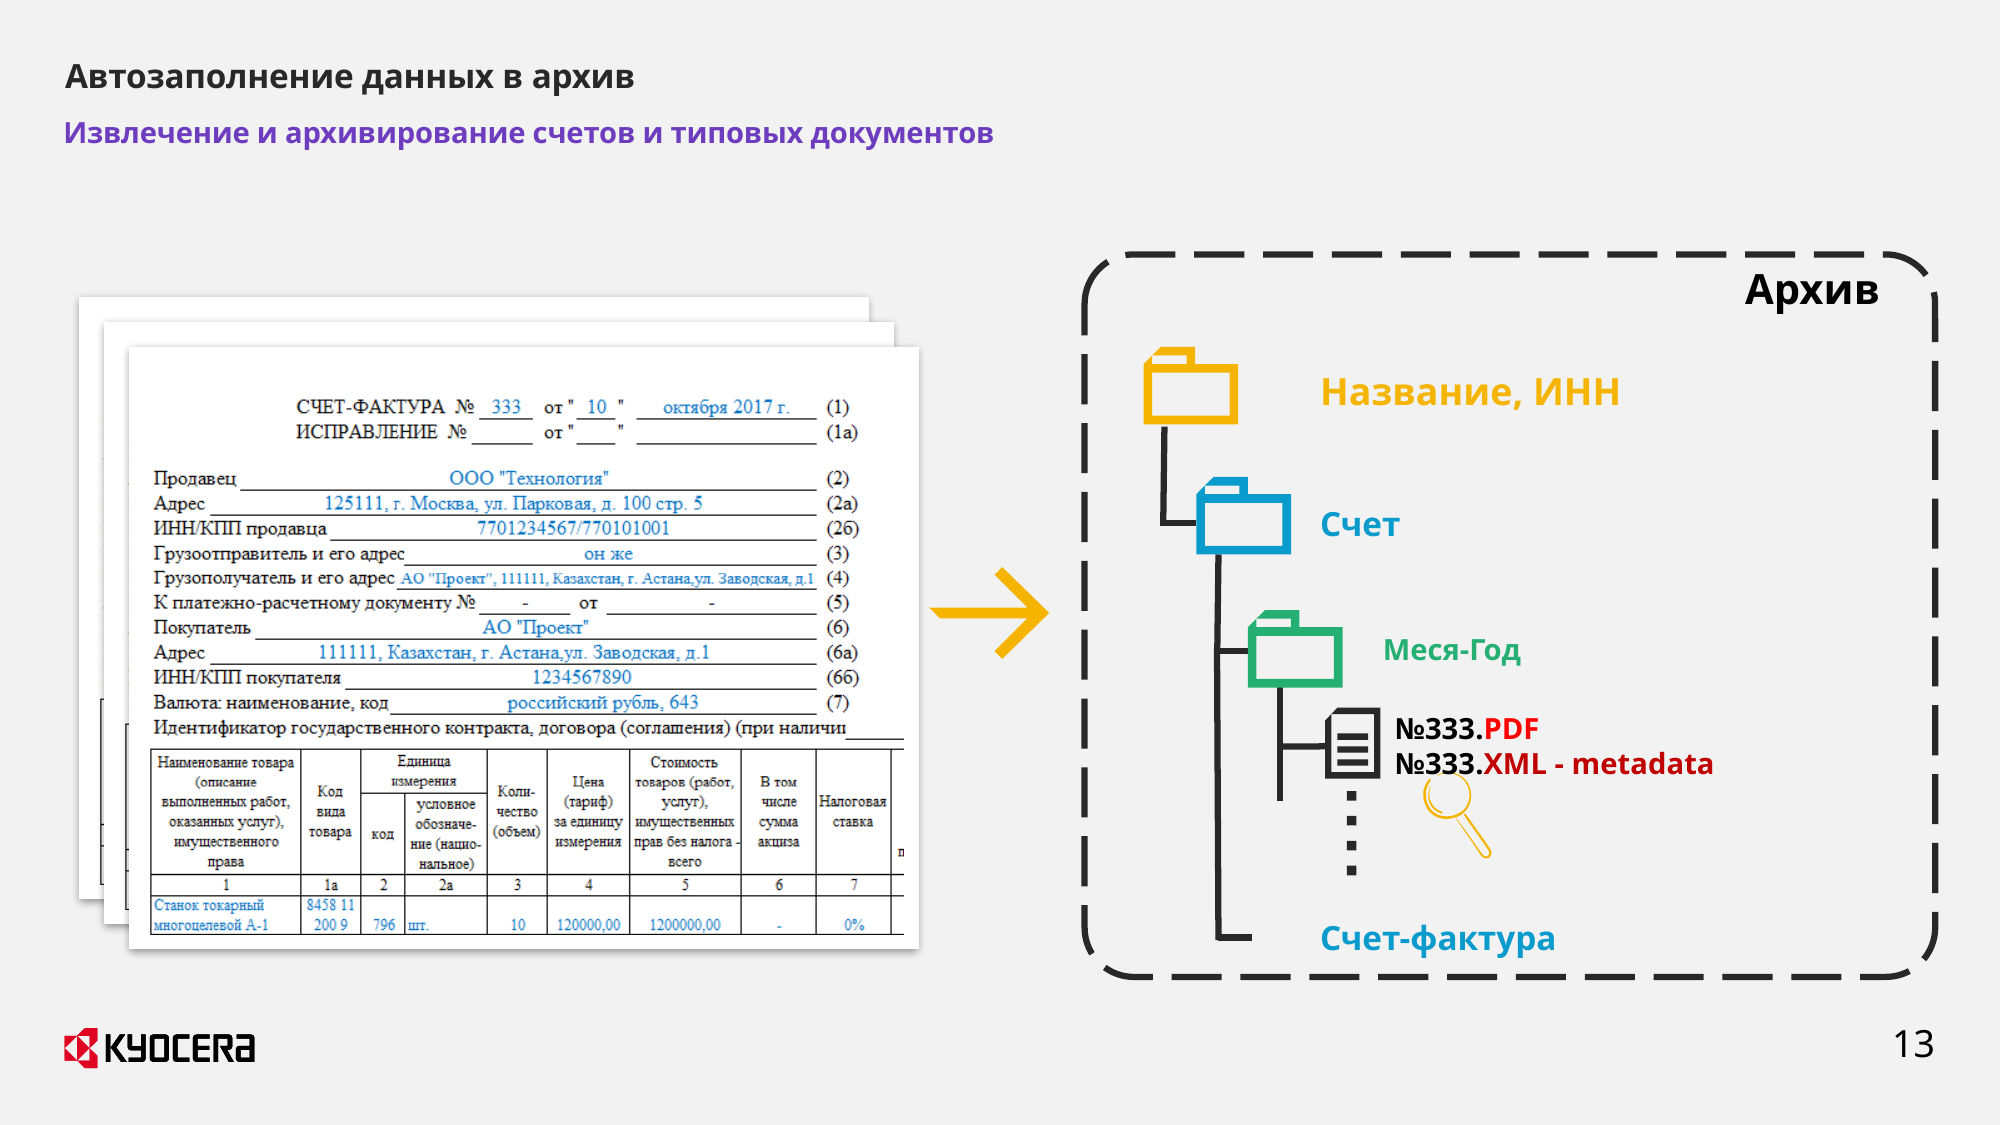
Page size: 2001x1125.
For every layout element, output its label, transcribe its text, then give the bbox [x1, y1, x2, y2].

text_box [929, 255, 1947, 659]
slide_number 13 [1732, 1020, 1936, 1082]
text_box [1083, 659, 1937, 978]
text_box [1143, 346, 1904, 966]
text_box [93, 311, 905, 935]
text_box Извлечение и архивирование счетов и типовых документов [63, 118, 1335, 187]
text_box Автозаполнение данных в архив [64, 59, 1379, 108]
